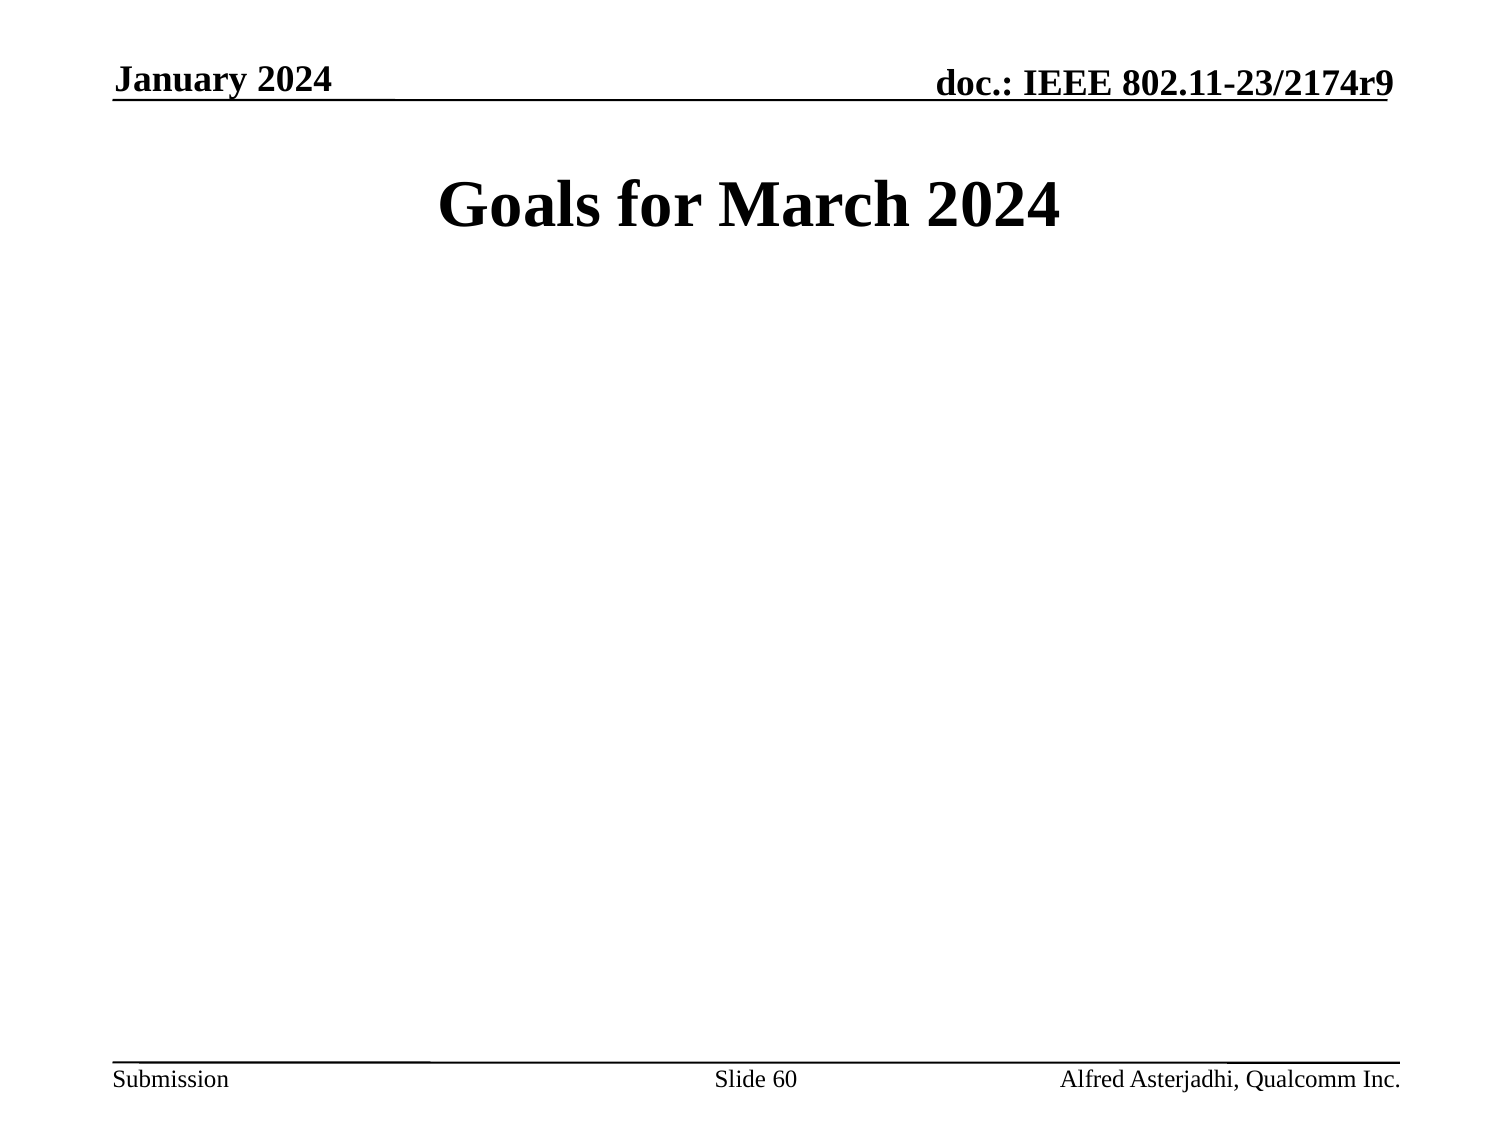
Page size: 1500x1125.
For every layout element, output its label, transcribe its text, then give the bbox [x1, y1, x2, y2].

footer Alfred Asterjadhi, Qualcomm Inc. [878, 1061, 1402, 1093]
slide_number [114, 54, 423, 100]
slide_number Slide 60 [712, 1061, 800, 1123]
title Goals for March 2024 [112, 112, 1388, 288]
